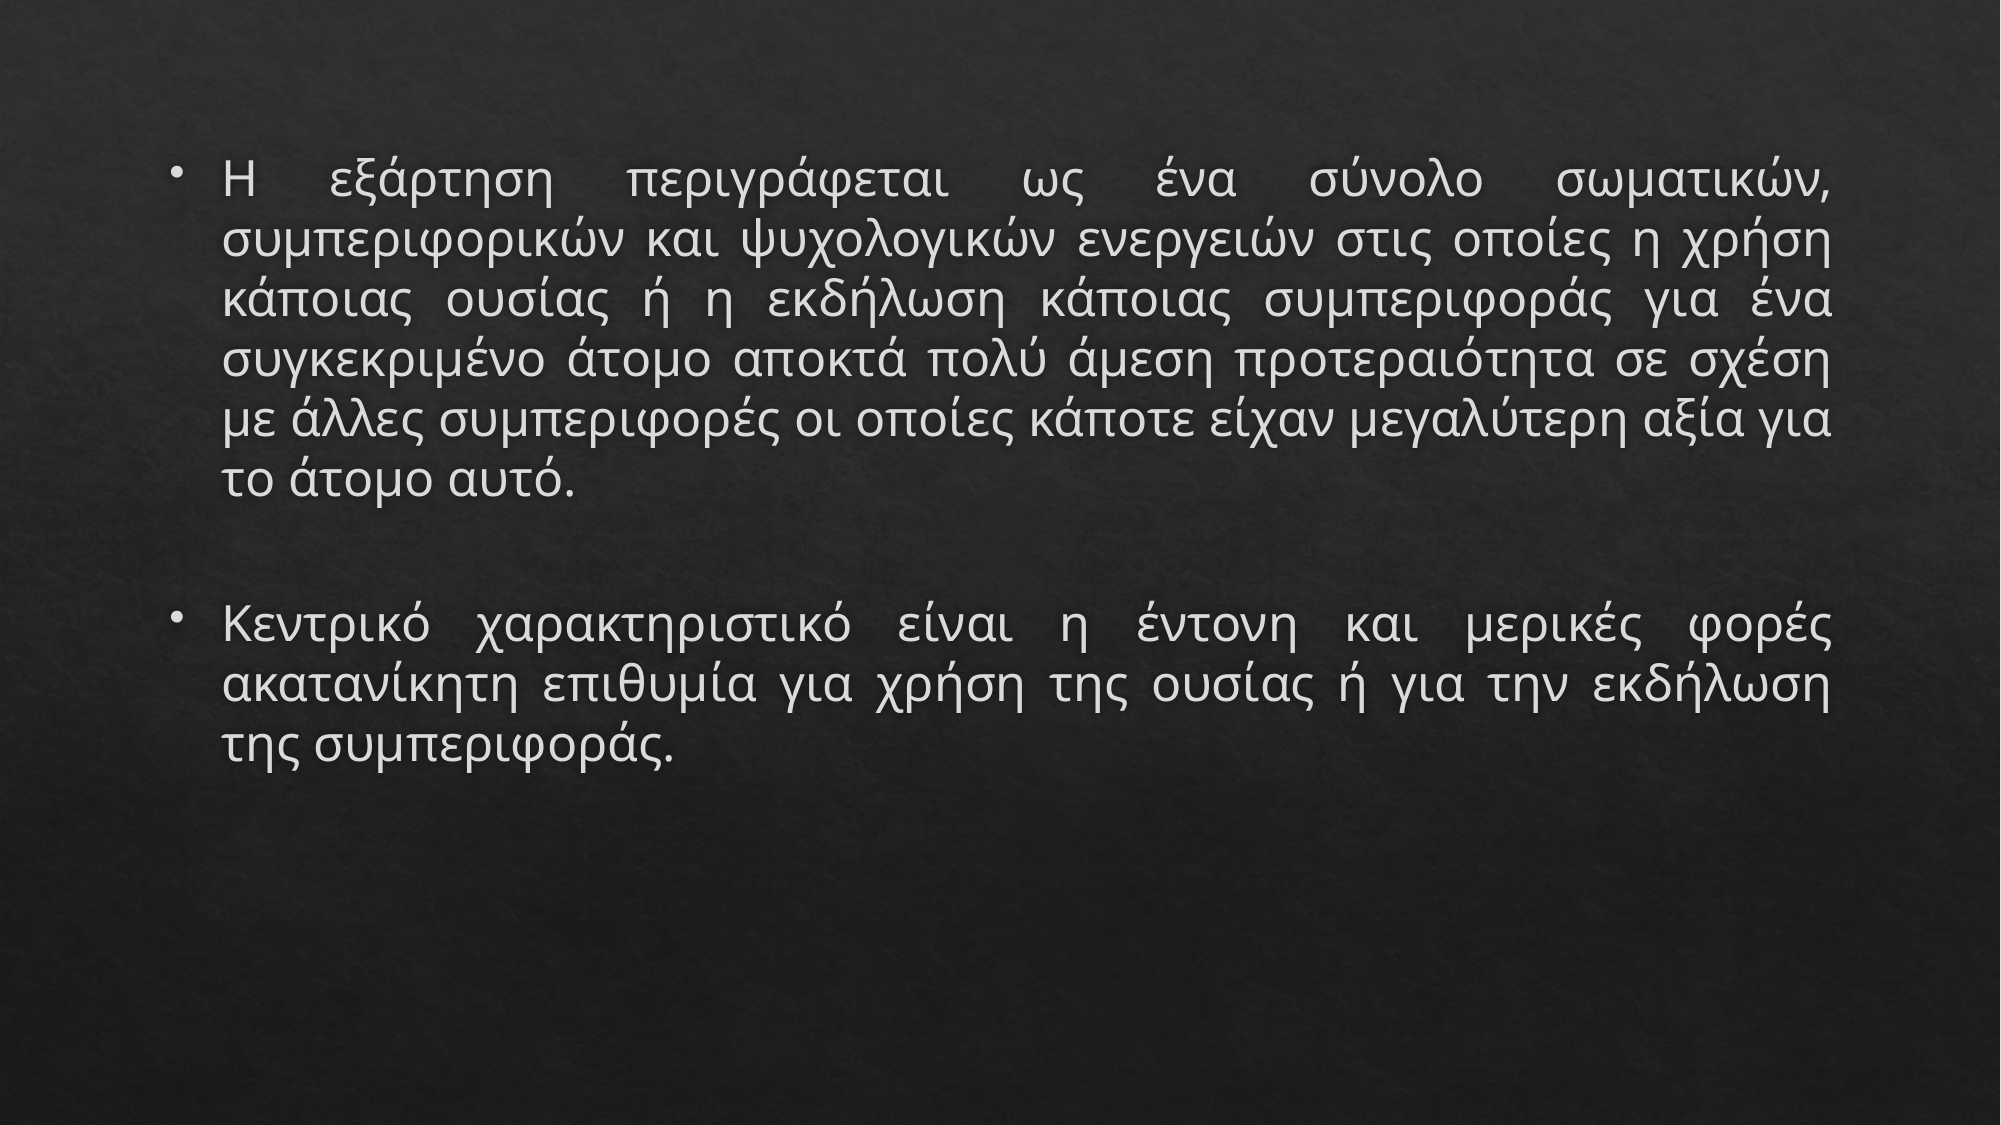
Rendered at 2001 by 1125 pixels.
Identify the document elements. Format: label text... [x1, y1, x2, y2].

list Η εξάρτηση περιγράφεται ως ένα σύνολο σωματικών, συμπεριφορικών και ψυχολογικών ενεργειών στις οποίες η χρήση κάποιας ουσίας ή η εκδήλωση κάποιας συμπεριφοράς για ένα συγκεκριμένο άτομο αποκτά πολύ άμεση προτεραιότητα σε σχέση με άλλες συμπεριφορές οι οποίες κάποτε είχαν μεγαλύτερη αξία για το άτομο αυτό. Κεντρικό χαρακτηριστικό είναι η έντονη και μερικές φορές ακατανίκητη επιθυμία για χρήση της ουσίας ή για την εκδήλωση της συμπεριφοράς. [149, 138, 1849, 950]
